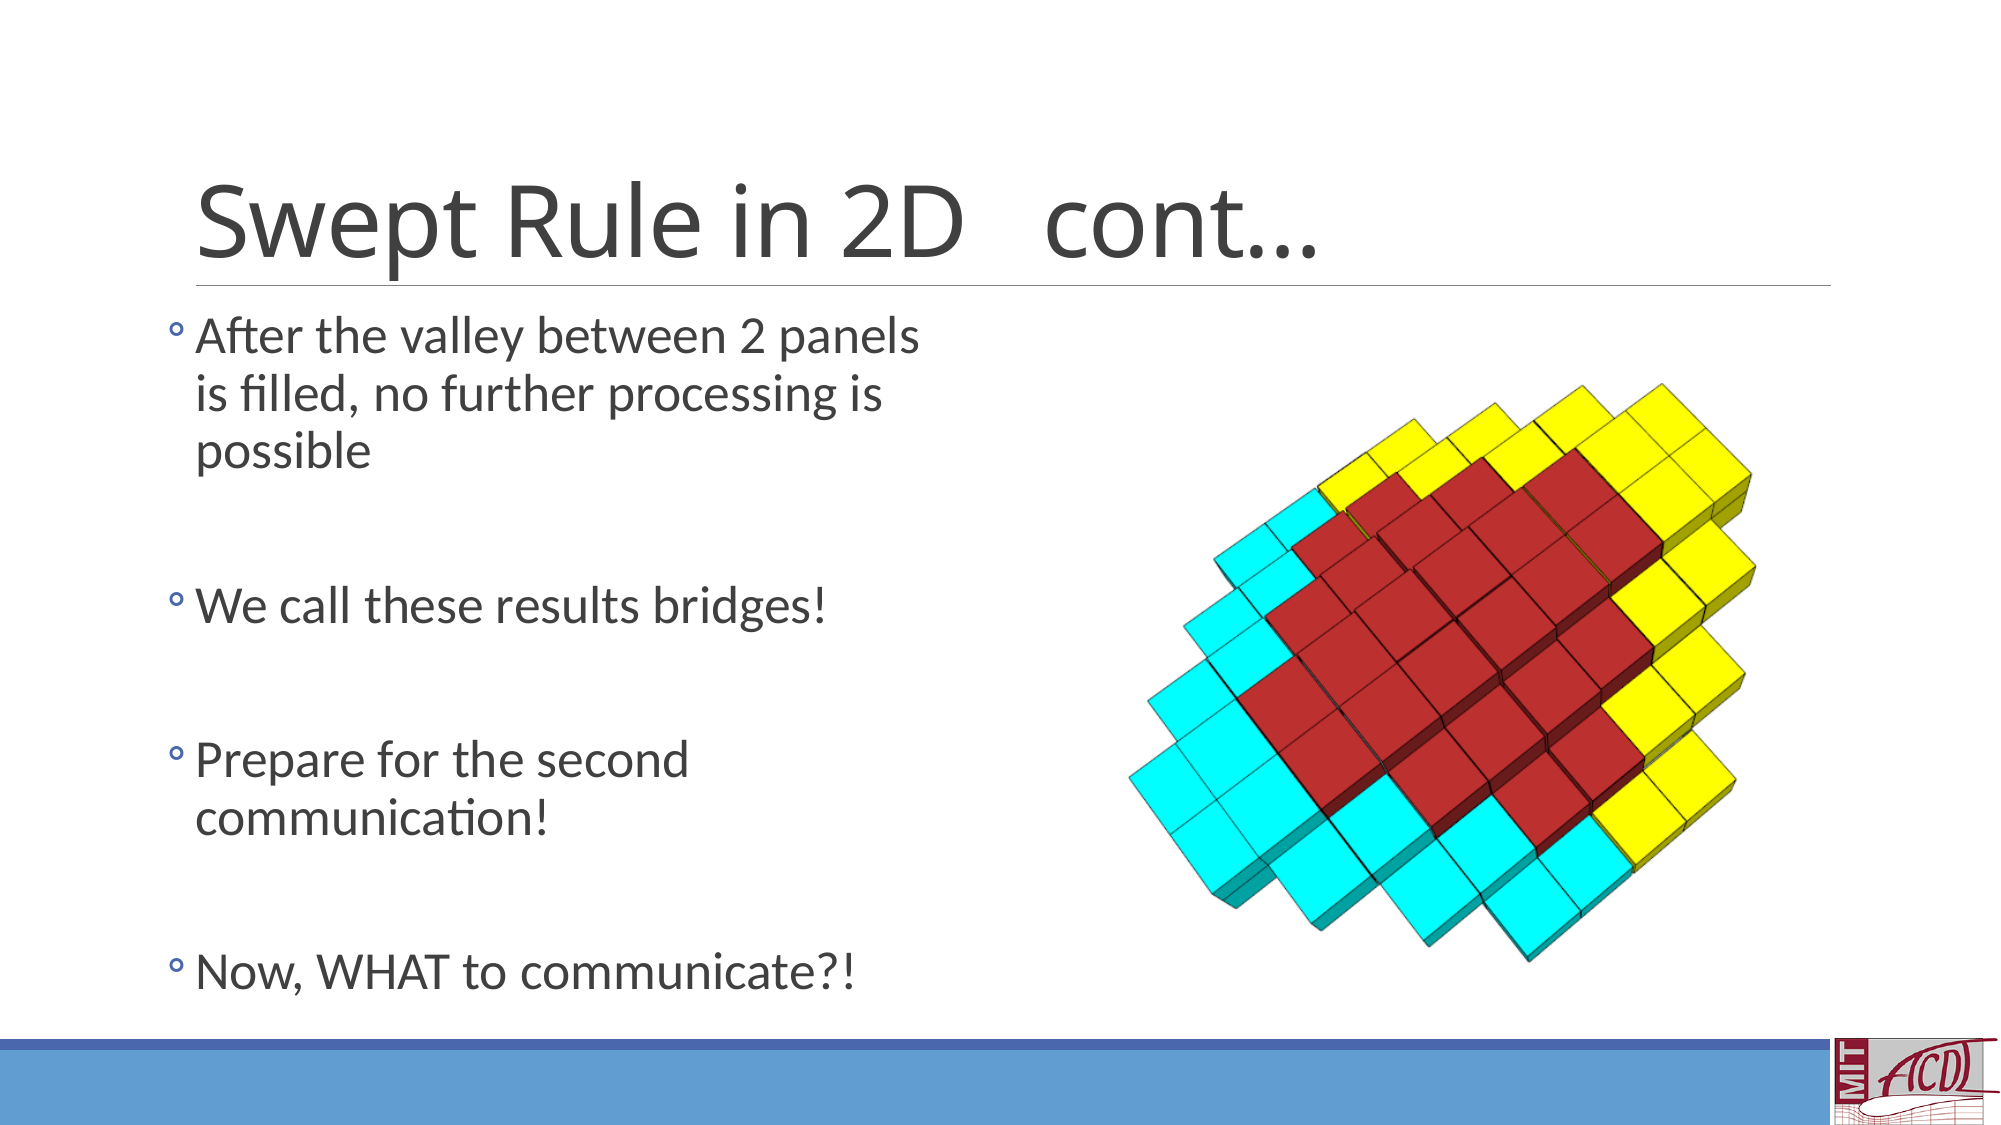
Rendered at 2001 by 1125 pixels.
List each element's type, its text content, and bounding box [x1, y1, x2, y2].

picture [1829, 1038, 2000, 1125]
picture [1053, 345, 1817, 1014]
list After the valley between 2 panels is filled, no further processing is possible We call these results bridges! Prepare for the second communication! Now, WHAT to communicate?! [137, 299, 934, 1014]
title Swept Rule in 2D cont… [180, 47, 1830, 285]
